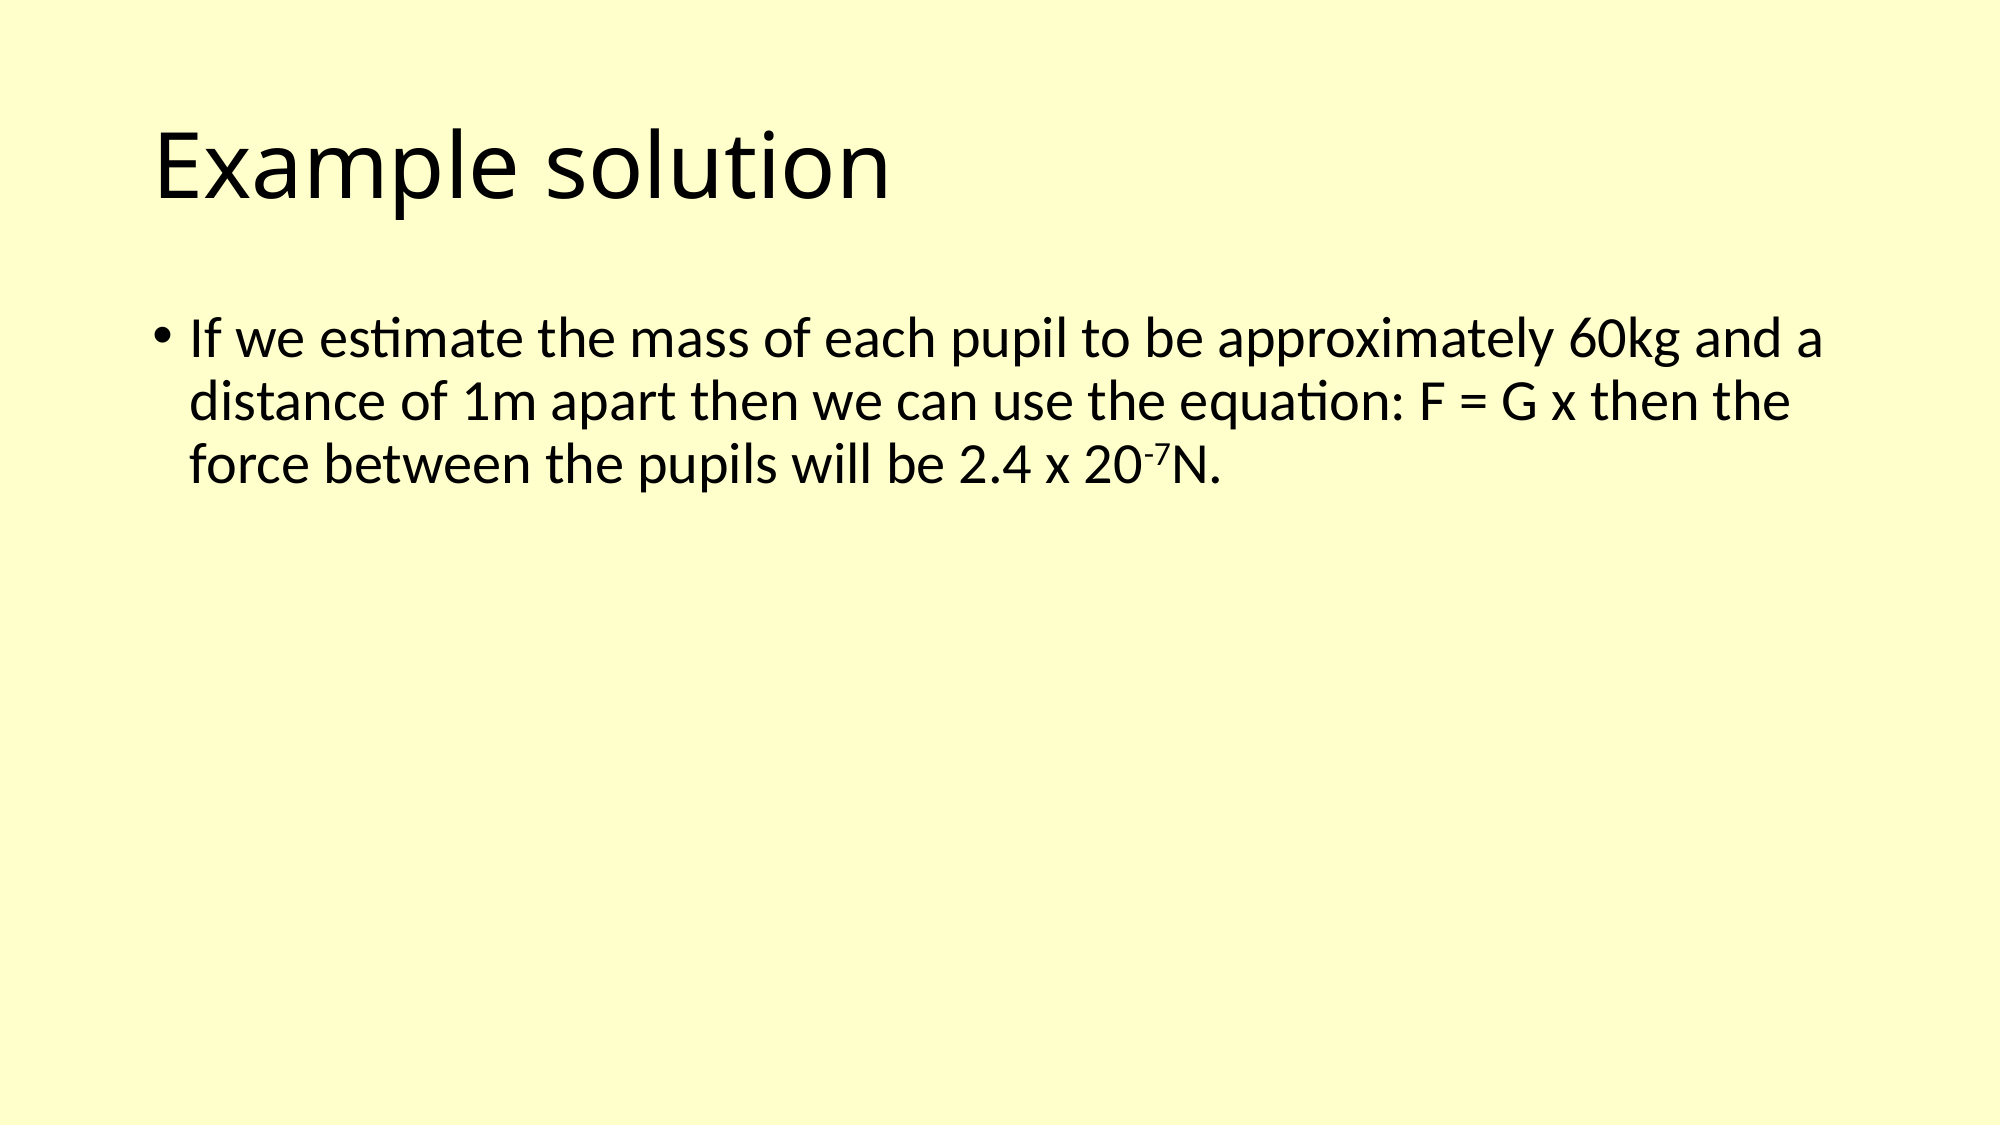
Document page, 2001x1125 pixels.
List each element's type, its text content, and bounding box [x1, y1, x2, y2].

title Example solution [137, 59, 1863, 278]
